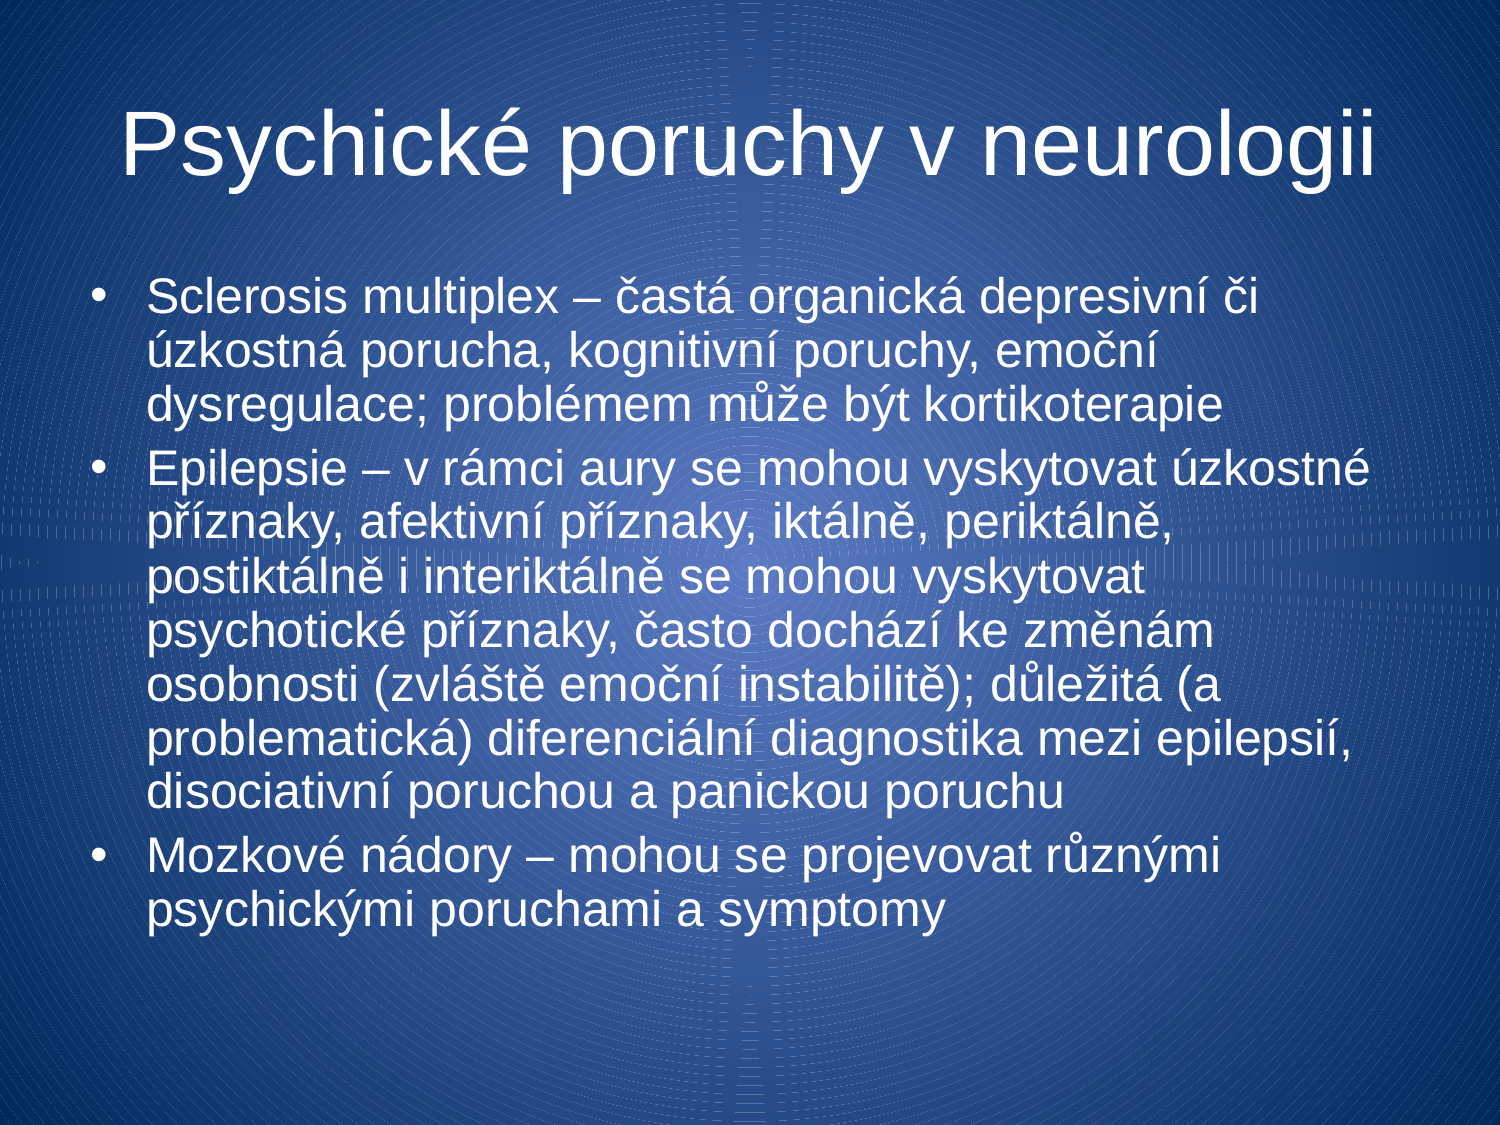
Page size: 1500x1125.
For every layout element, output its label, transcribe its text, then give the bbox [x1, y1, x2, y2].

list Sclerosis multiplex – častá organická depresivní či úzkostná porucha, kognitivní poruchy, emoční dysregulace; problémem může být kortikoterapie Epilepsie – v rámci aury se mohou vyskytovat úzkostné příznaky, afektivní příznaky, iktálně, periktálně, postiktálně i interiktálně se mohou vyskytovat psychotické příznaky, často dochází ke změnám osobnosti (zvláště emoční instabilitě); důležitá (a problematická) diferenciální diagnostika mezi epilepsií, disociativní poruchou a panickou poruchu Mozkové nádory – mohou se projevovat různými psychickými poruchami a symptomy [74, 262, 1426, 1006]
title Psychické poruchy v neurologii [74, 44, 1426, 233]
